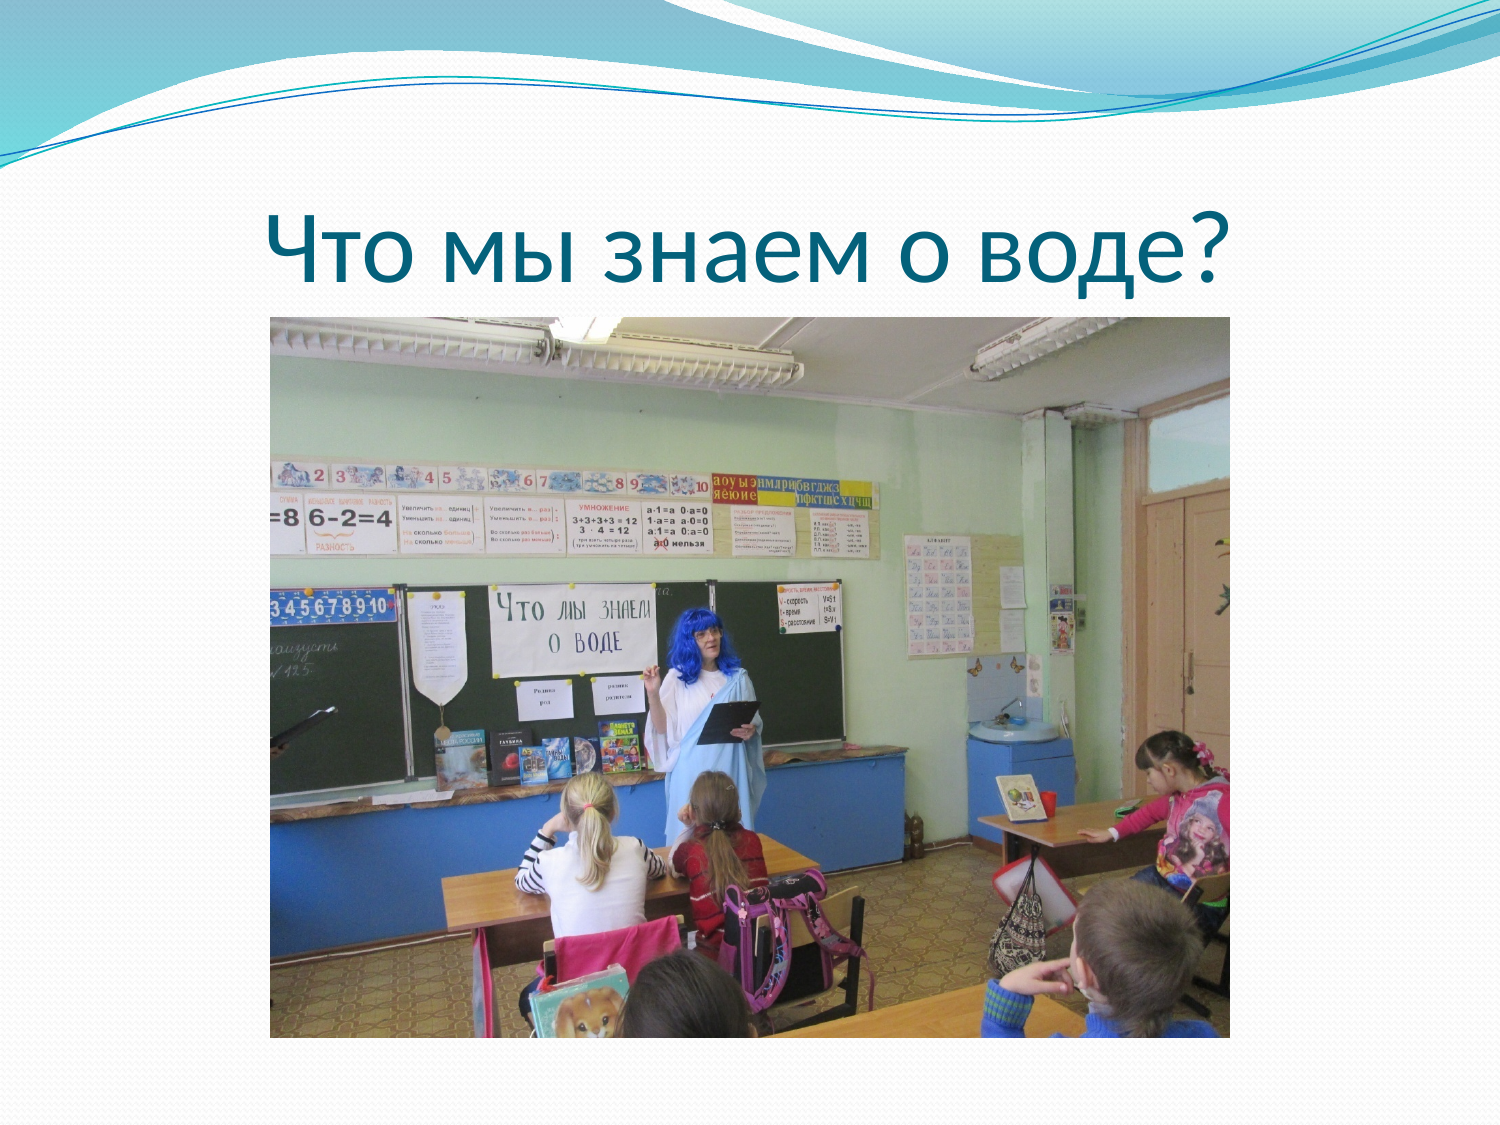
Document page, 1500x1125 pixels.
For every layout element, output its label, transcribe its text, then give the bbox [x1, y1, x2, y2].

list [269, 317, 1231, 1038]
title Что мы знаем о воде? [75, 115, 1425, 303]
